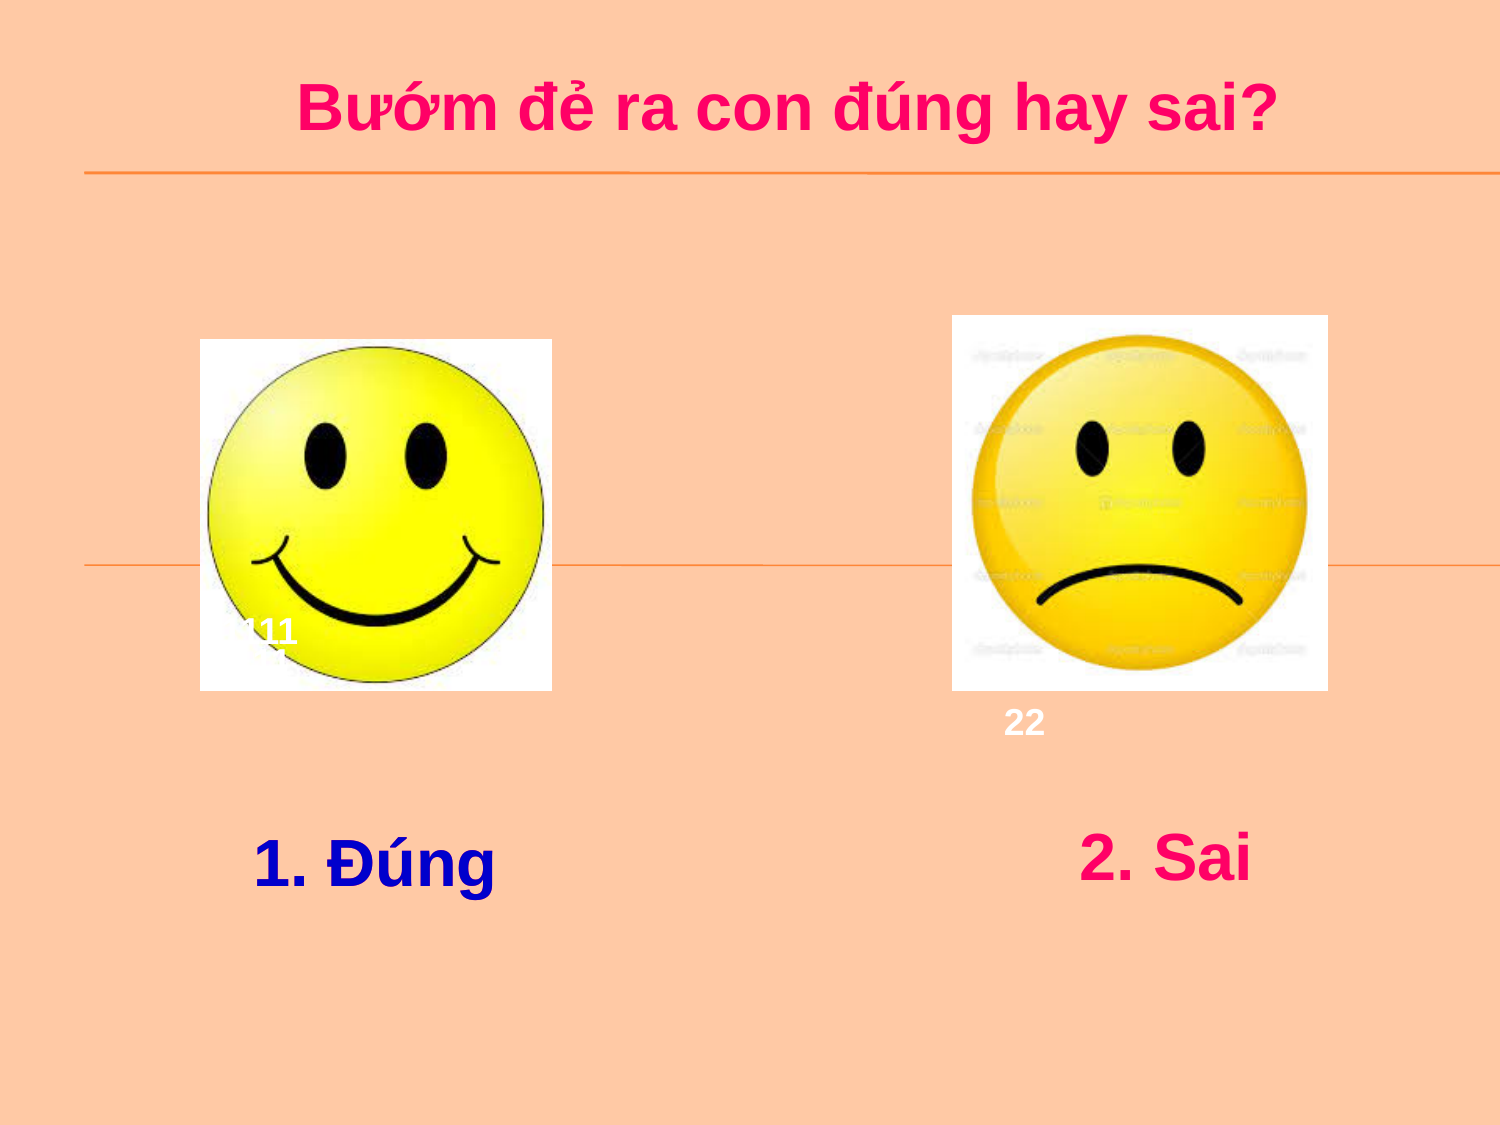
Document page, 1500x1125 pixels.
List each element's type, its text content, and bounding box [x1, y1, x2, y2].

text_box 22 [989, 708, 1325, 751]
picture [199, 339, 552, 692]
text_box 2. Sai [1064, 806, 1269, 901]
picture [952, 315, 1329, 692]
text_box Bướm đẻ ra con đúng hay sai? [281, 56, 1296, 152]
text_box 1. Đúng [238, 812, 513, 908]
